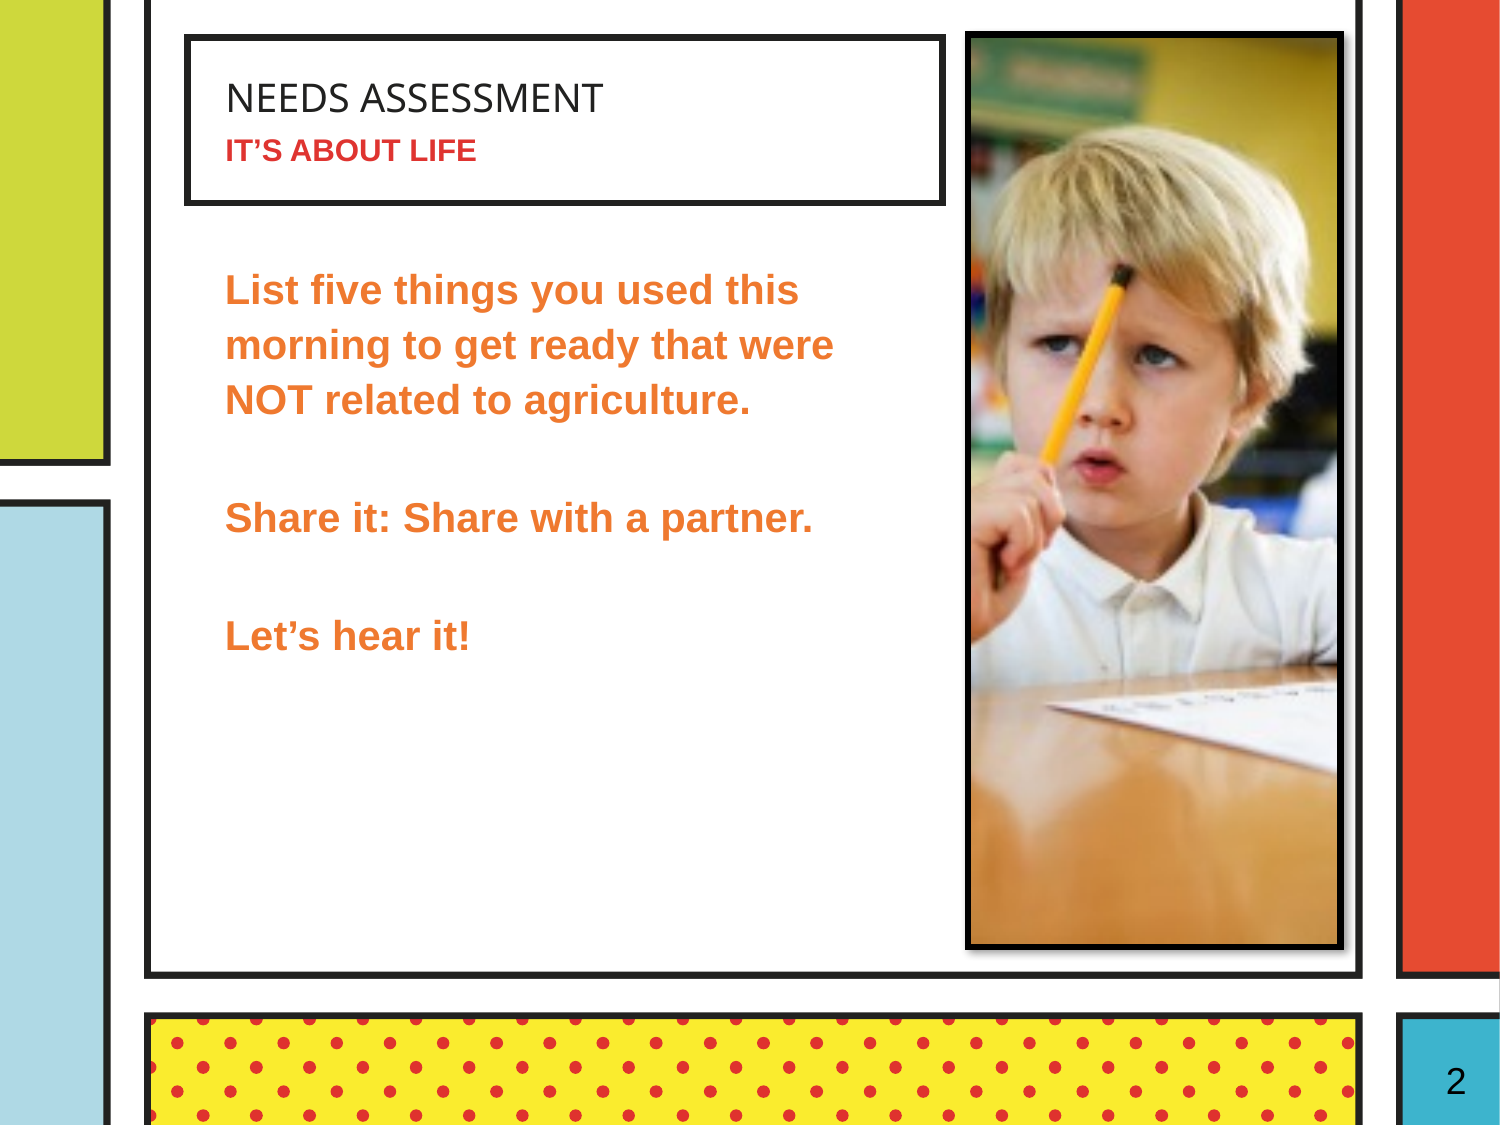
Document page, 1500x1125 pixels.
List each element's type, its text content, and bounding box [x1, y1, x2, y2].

text_box 2 [1412, 1049, 1500, 1110]
list List five things you used this morning to get ready that were NOT related to agriculture. Share it: Share with a partner. Let’s hear it! [209, 249, 943, 941]
subtitle It’s about life [210, 122, 941, 170]
picture [970, 37, 1338, 944]
title Needs Assessment [210, 65, 941, 121]
